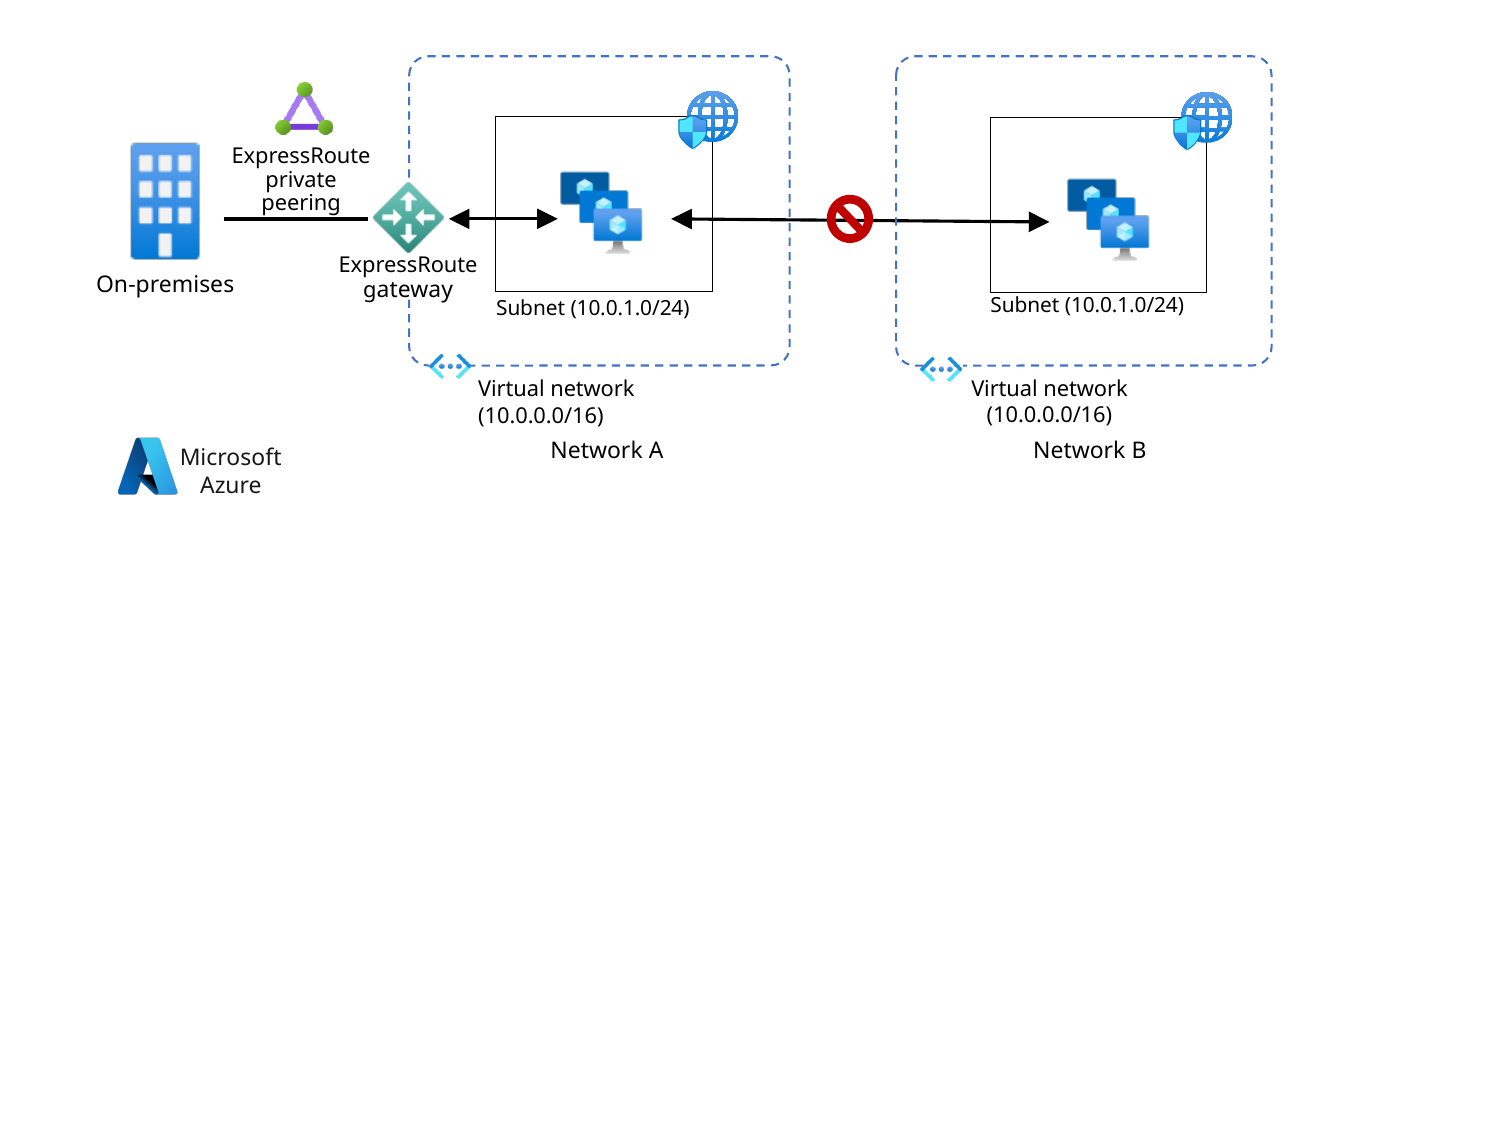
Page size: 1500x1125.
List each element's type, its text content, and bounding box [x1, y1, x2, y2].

text_box [687, 91, 738, 142]
picture [1064, 174, 1150, 261]
text_box Network A [372, 435, 841, 463]
picture [275, 78, 334, 137]
text_box ExpressRoute private peering [227, 144, 387, 211]
text_box Microsoft Azure [184, 435, 301, 505]
text_box Subnet (10.0.1.0/24) [496, 294, 690, 320]
text_box Virtual network (10.0.0.0/16) [914, 374, 1184, 428]
picture [557, 168, 644, 254]
text_box [826, 194, 874, 218]
picture [370, 180, 446, 255]
text_box [495, 116, 713, 292]
picture [675, 114, 710, 150]
picture [110, 431, 184, 531]
text_box [408, 55, 791, 367]
text_box [895, 55, 1273, 367]
picture [1169, 115, 1205, 151]
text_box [876, 0, 1028, 98]
text_box Virtual network (10.0.0.0/16) [478, 375, 687, 428]
picture [919, 347, 962, 390]
text_box Network B [855, 435, 1324, 463]
picture [429, 345, 471, 387]
text_box ExpressRoute gateway [336, 253, 480, 294]
text_box On-premises [96, 272, 235, 298]
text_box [670, 218, 1050, 223]
text_box [827, 223, 873, 243]
picture [103, 140, 227, 264]
